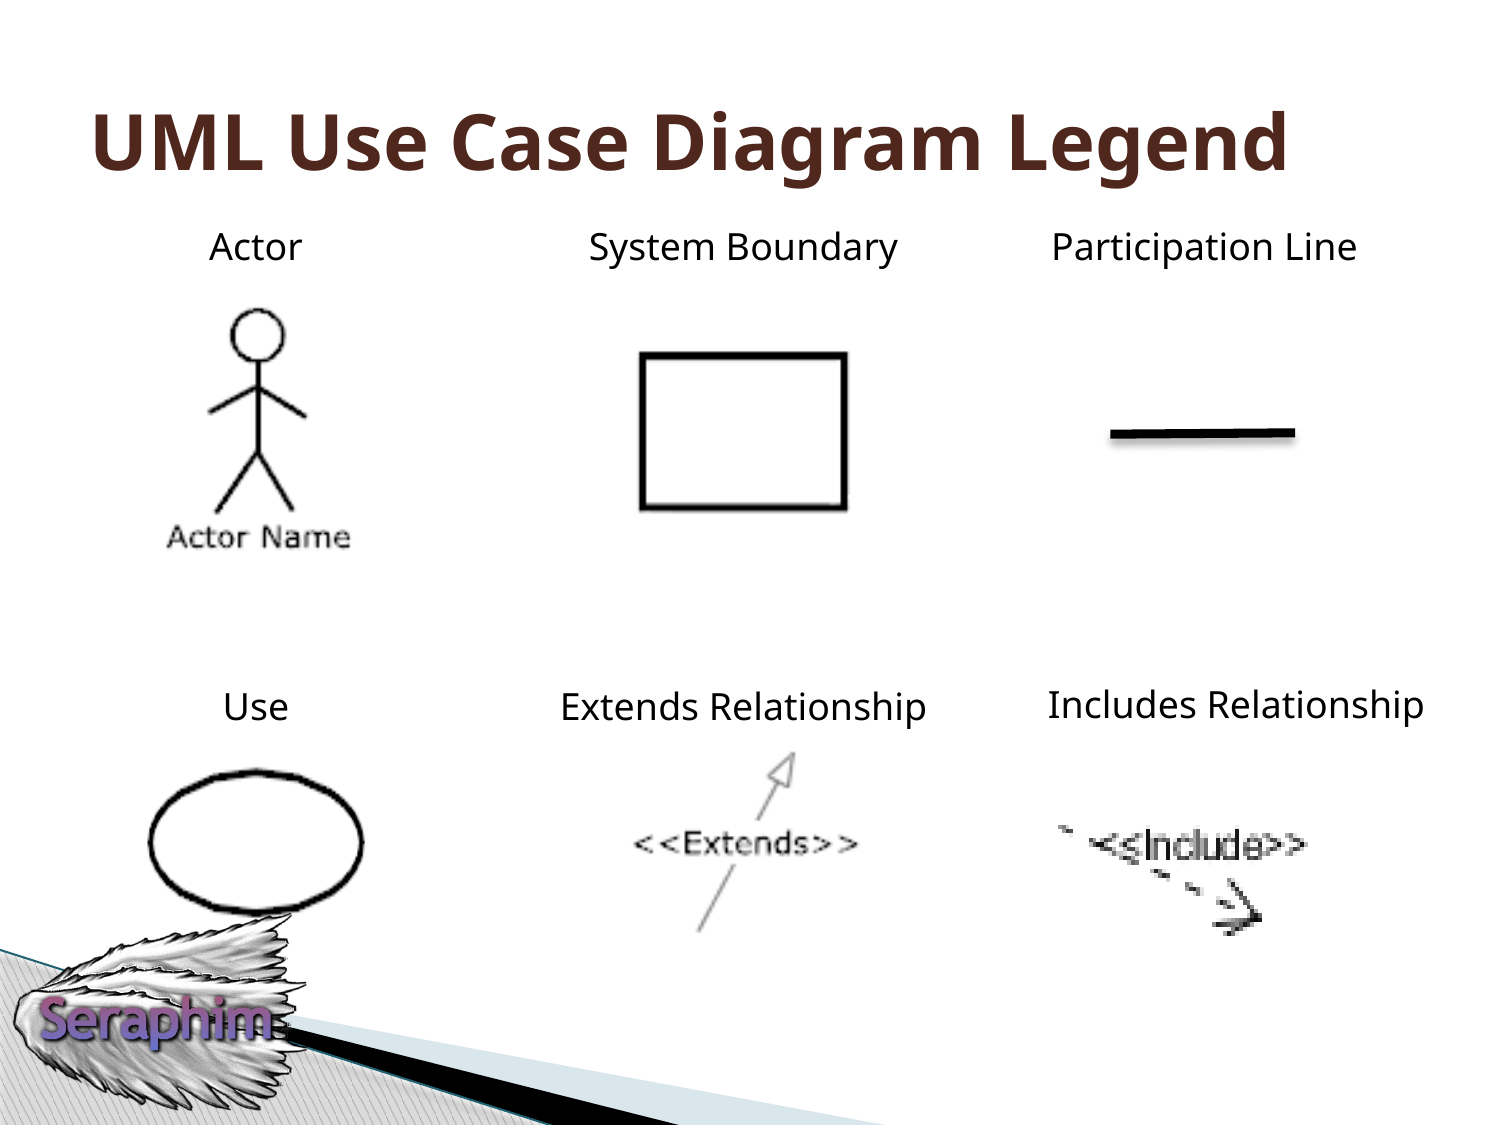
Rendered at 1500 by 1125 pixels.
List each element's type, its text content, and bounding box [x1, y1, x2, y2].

picture [149, 304, 363, 561]
picture [1043, 793, 1324, 945]
title UML Use Case Diagram Legend [75, 45, 1425, 233]
text_box Includes Relationship [1033, 673, 1441, 733]
picture [12, 758, 376, 1112]
text_box Actor [194, 215, 318, 276]
text_box System Boundary [573, 215, 914, 276]
picture [633, 342, 855, 523]
picture [616, 744, 871, 945]
text_box Extends Relationship [544, 675, 943, 736]
text_box Use [207, 675, 305, 736]
text_box Participation Line [1036, 215, 1374, 276]
